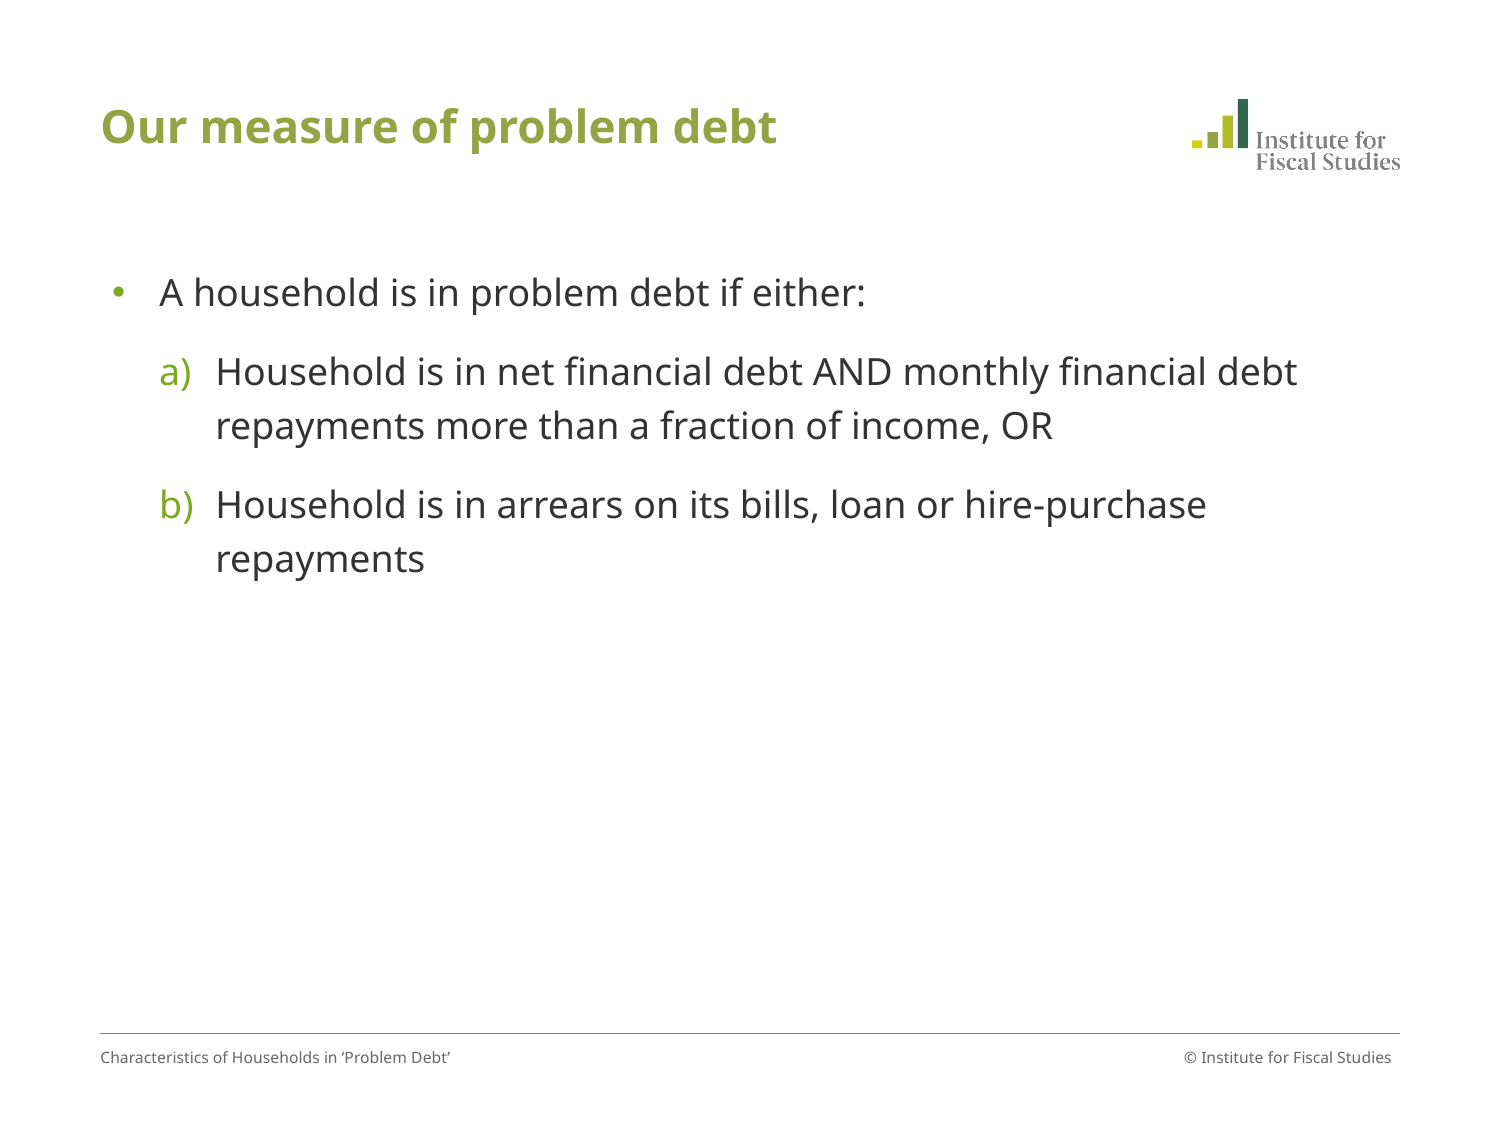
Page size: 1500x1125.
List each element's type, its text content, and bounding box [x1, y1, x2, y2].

slide_number © Institute for Fiscal Studies [1139, 1048, 1400, 1109]
title Our measure of problem debt [100, 97, 1176, 164]
footer Characteristics of Households in ‘Problem Debt’ [100, 1048, 576, 1109]
picture [1192, 99, 1400, 170]
list A household is in problem debt if either: Household is in net financial debt AND monthly financial debt repayments more than a fraction of income, OR Household is in arrears on its bills, loan or hire-purchase repayments [100, 259, 1400, 1017]
